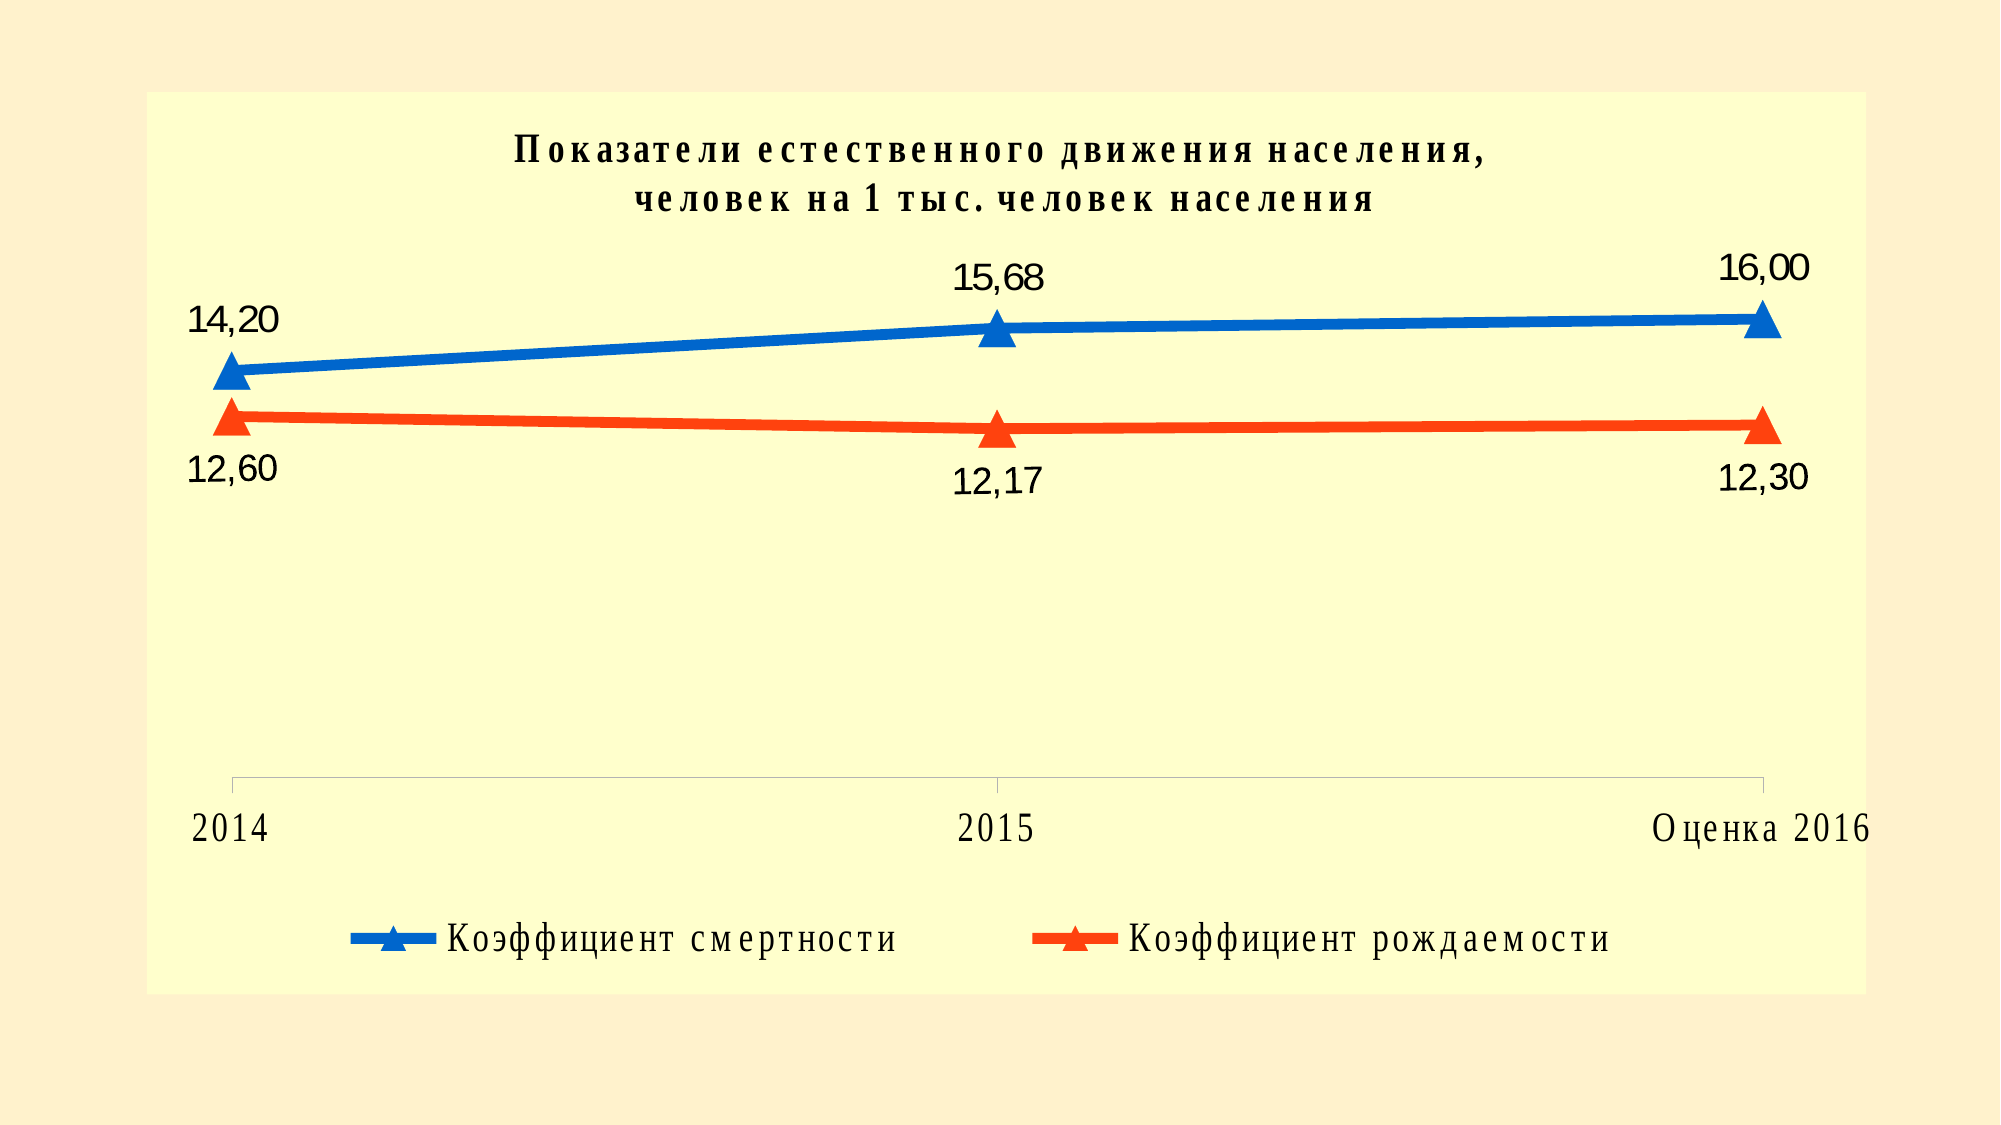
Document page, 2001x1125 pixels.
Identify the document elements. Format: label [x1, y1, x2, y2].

list [146, 92, 1879, 999]
